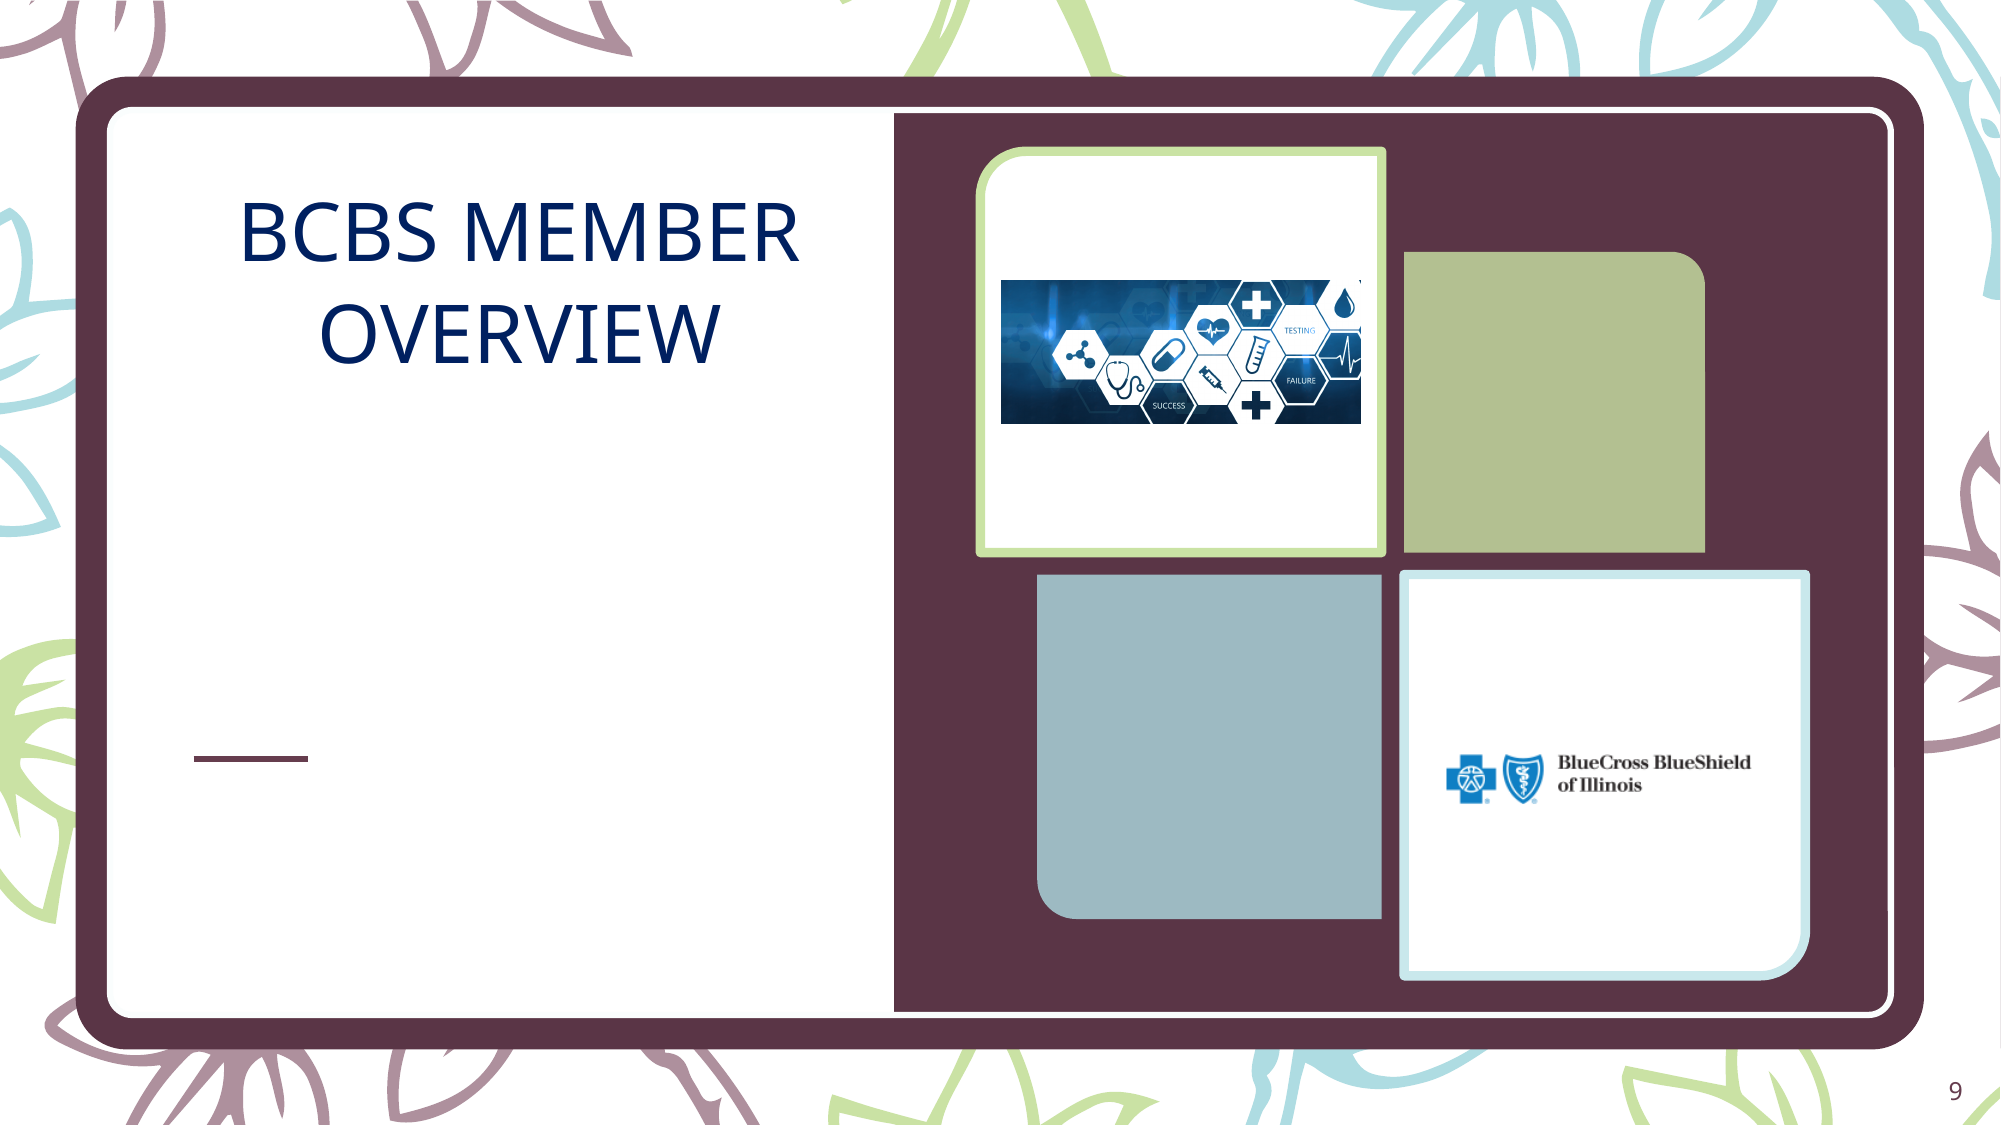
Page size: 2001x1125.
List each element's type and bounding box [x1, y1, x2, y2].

picture [1425, 723, 1785, 827]
picture [1001, 279, 1361, 424]
text_box [0, 0, 2000, 1125]
